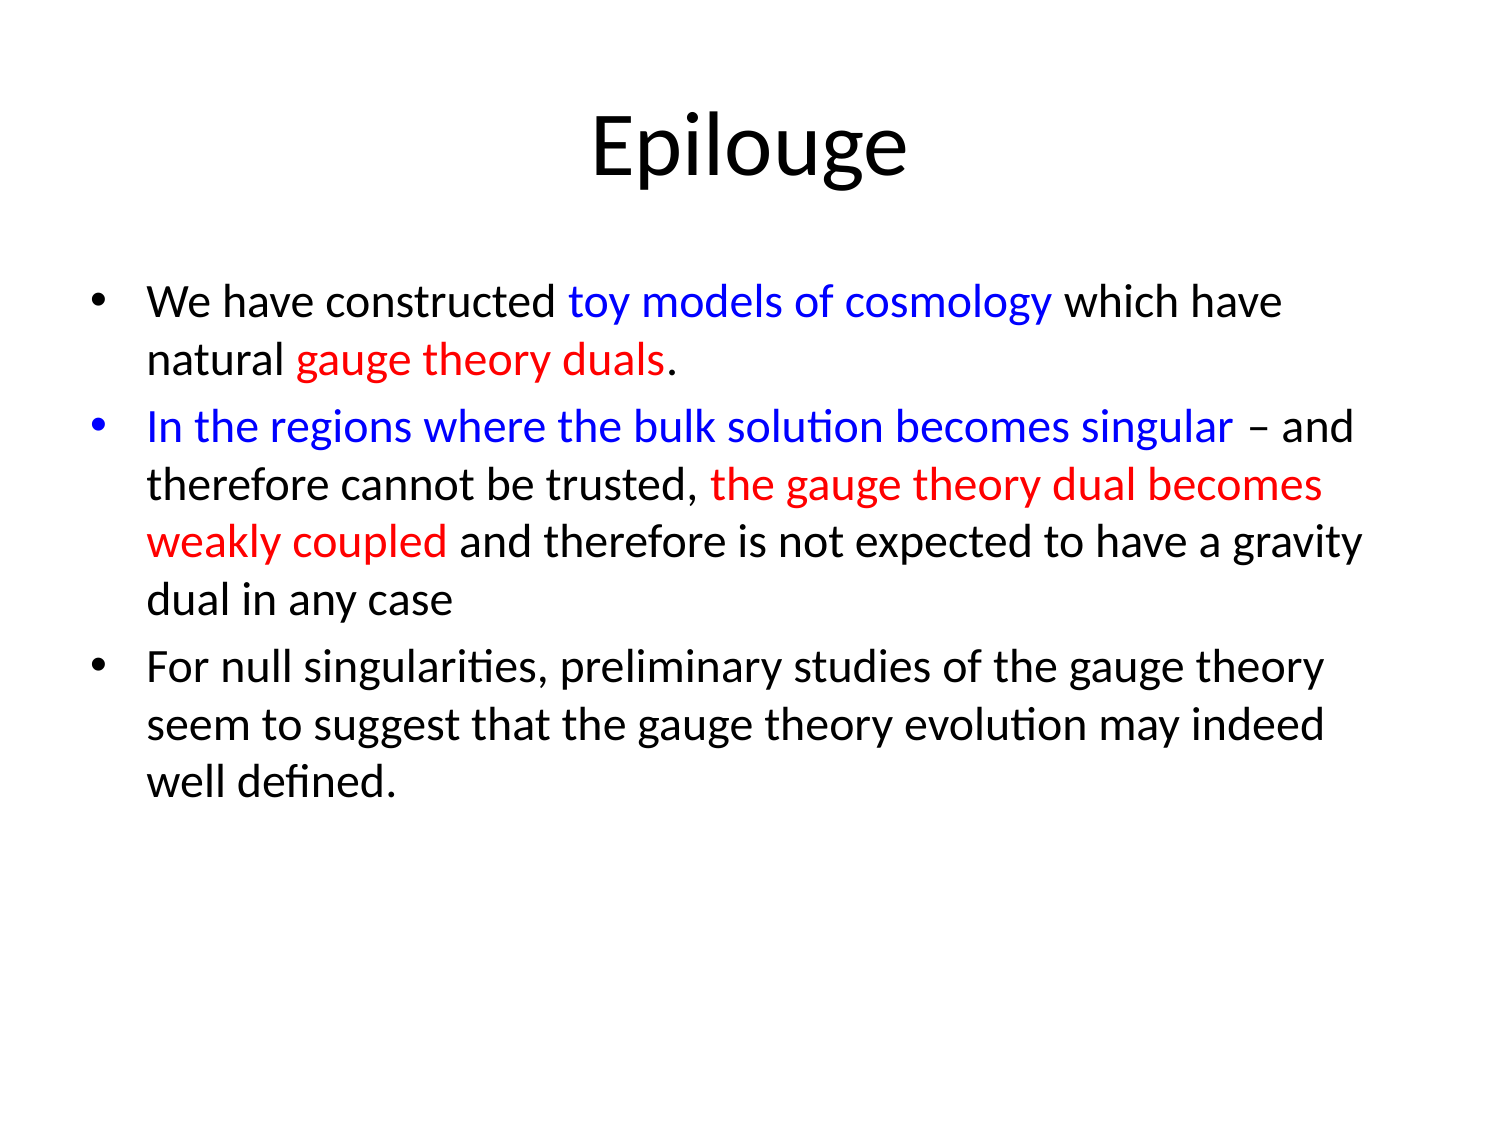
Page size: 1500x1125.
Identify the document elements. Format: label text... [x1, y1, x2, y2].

list We have constructed toy models of cosmology which have natural gauge theory duals. In the regions where the bulk solution becomes singular – and therefore cannot be trusted, the gauge theory dual becomes weakly coupled and therefore is not expected to have a gravity dual in any case For null singularities, preliminary studies of the gauge theory seem to suggest that the gauge theory evolution may indeed well defined. [75, 262, 1425, 1005]
title Epilouge [75, 45, 1425, 233]
